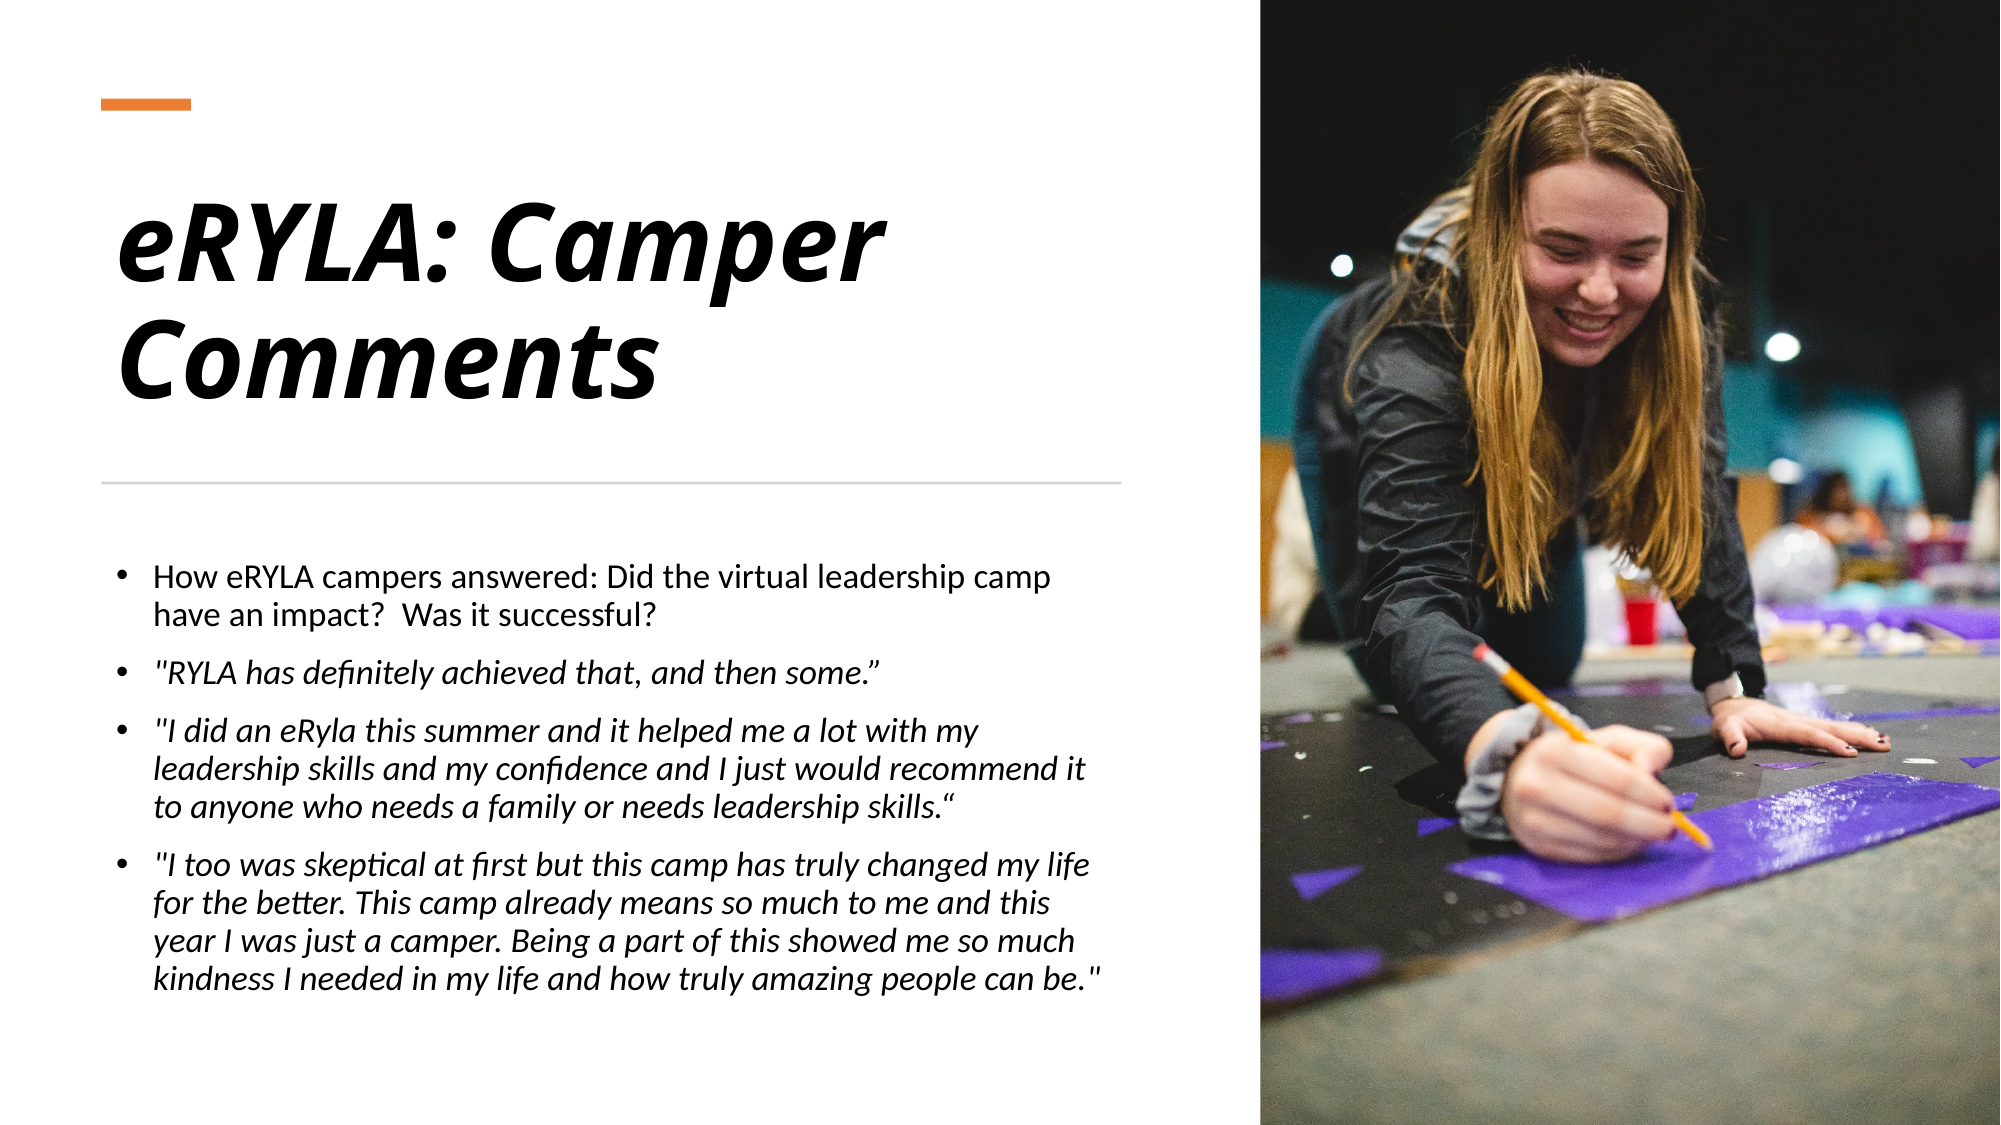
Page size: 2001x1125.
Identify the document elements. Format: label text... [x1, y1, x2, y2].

picture [1260, 0, 2000, 1125]
list How eRYLA campers answered: Did the virtual leadership camp have an impact? Was it successful? "RYLA has definitely achieved that, and then some.” "I did an eRyla this summer and it helped me a lot with my leadership skills and my confidence and I just would recommend it to anyone who needs a family or needs leadership skills.“ "I too was skeptical at first but this camp has truly changed my life for the better. This camp already means so much to me and this year I was just a camper. Being a part of this showed me so much kindness I needed in my life and how truly amazing people can be." [100, 550, 1130, 1014]
text_box [0, 0, 1260, 1125]
text_box [100, 481, 1122, 486]
text_box [100, 98, 192, 112]
title eRYLA: Camper Comments [100, 176, 1129, 429]
